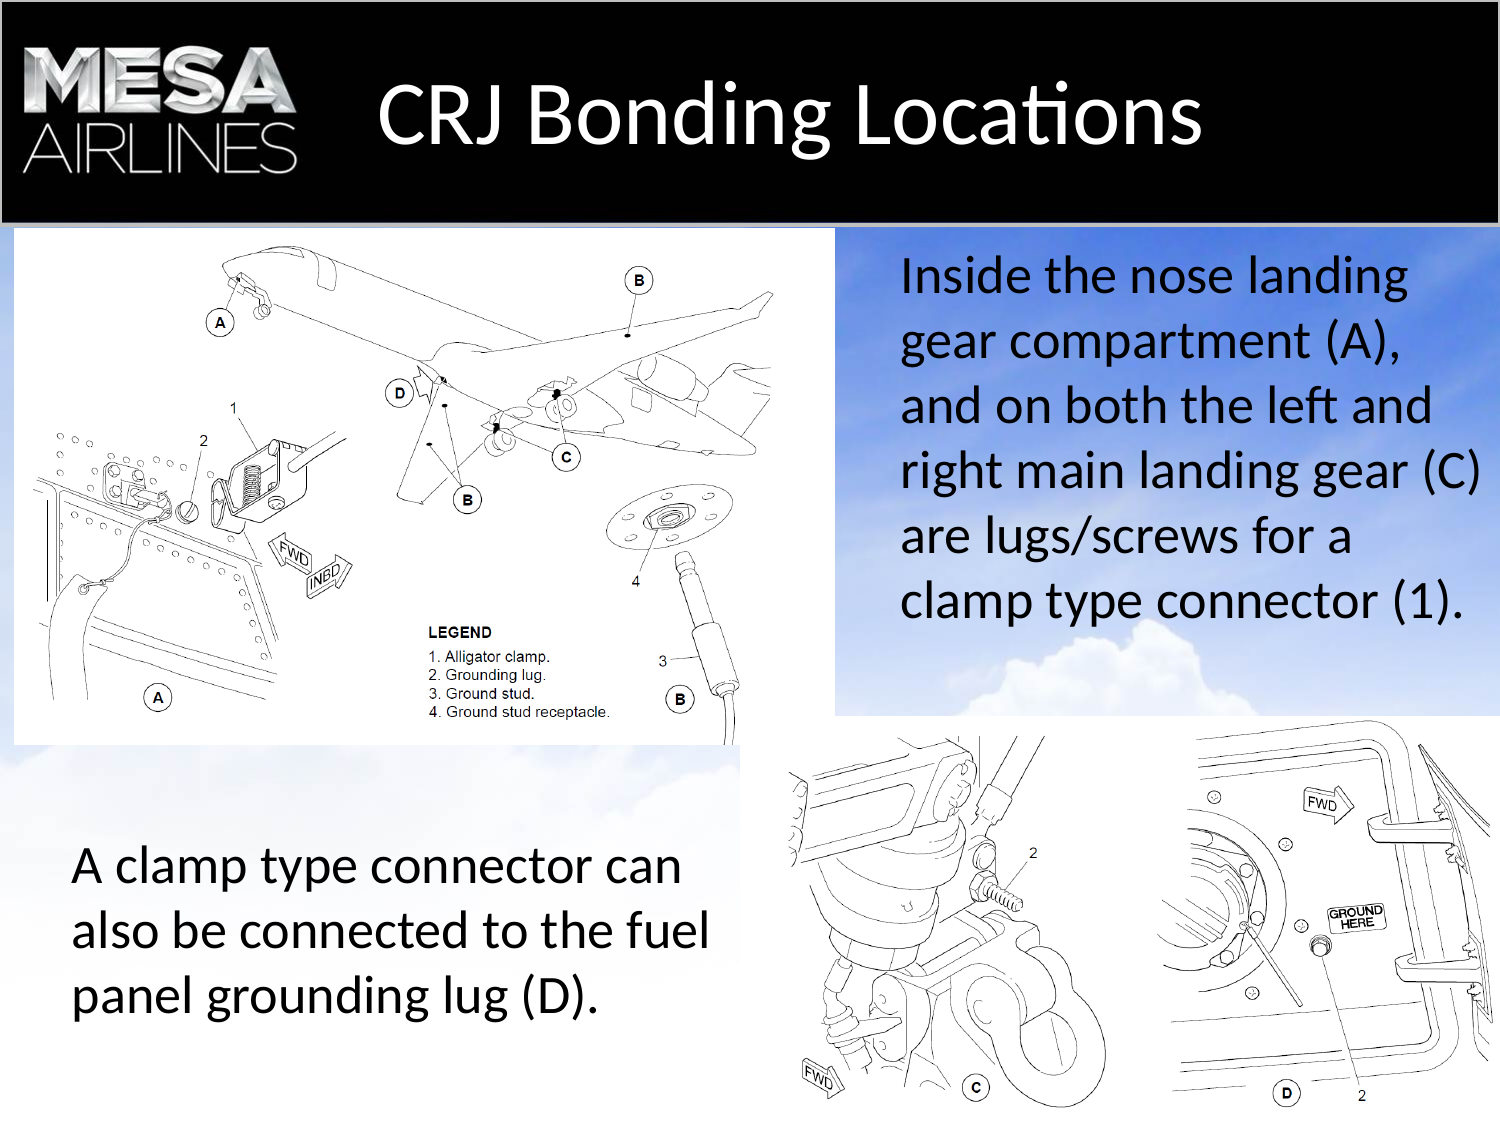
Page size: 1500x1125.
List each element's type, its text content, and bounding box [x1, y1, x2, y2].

text_box A clamp type connector can also be connected to the fuel panel grounding lug (D). [56, 822, 735, 1032]
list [13, 228, 835, 745]
text_box CRJ Bonding Locations [158, 45, 1425, 233]
picture [1425, 227, 1500, 232]
text_box Inside the nose landing gear compartment (A), and on both the left and right main landing gear (C) are lugs/screws for a clamp type connector (1). [885, 232, 1500, 637]
picture [0, 227, 1500, 1125]
picture [2, 2, 1498, 223]
